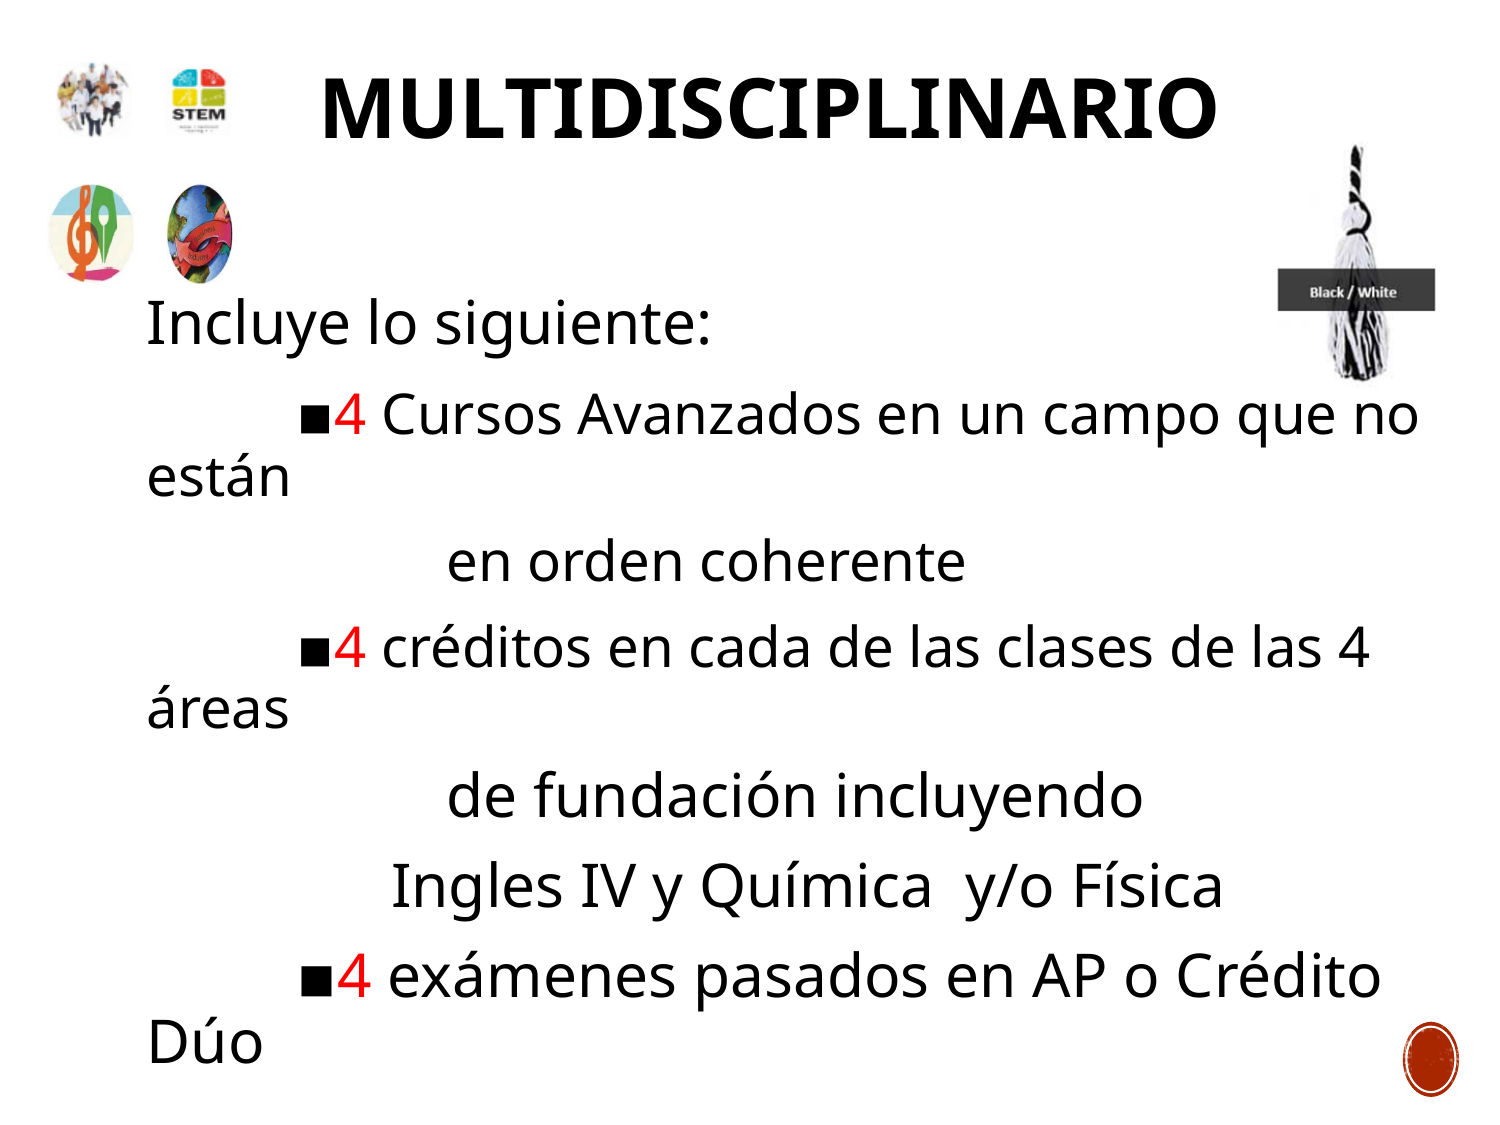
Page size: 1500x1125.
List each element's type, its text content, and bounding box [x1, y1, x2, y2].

text_box MULTIDISCIPLINARIO [303, 47, 1428, 249]
picture [1257, 134, 1455, 400]
list Incluye lo siguiente: ▪4 Cursos Avanzados en un campo que no están en orden coherente ▪4 créditos en cada de las clases de las 4 áreas de fundación incluyendo Ingles IV y Química y/o Física ▪4 exámenes pasados en AP o Crédito Dúo [131, 284, 1455, 1078]
picture [164, 68, 231, 135]
picture [1413, 1078, 1449, 1090]
picture [46, 184, 134, 286]
picture [166, 183, 233, 285]
picture [1406, 1040, 1460, 1097]
picture [56, 62, 132, 138]
